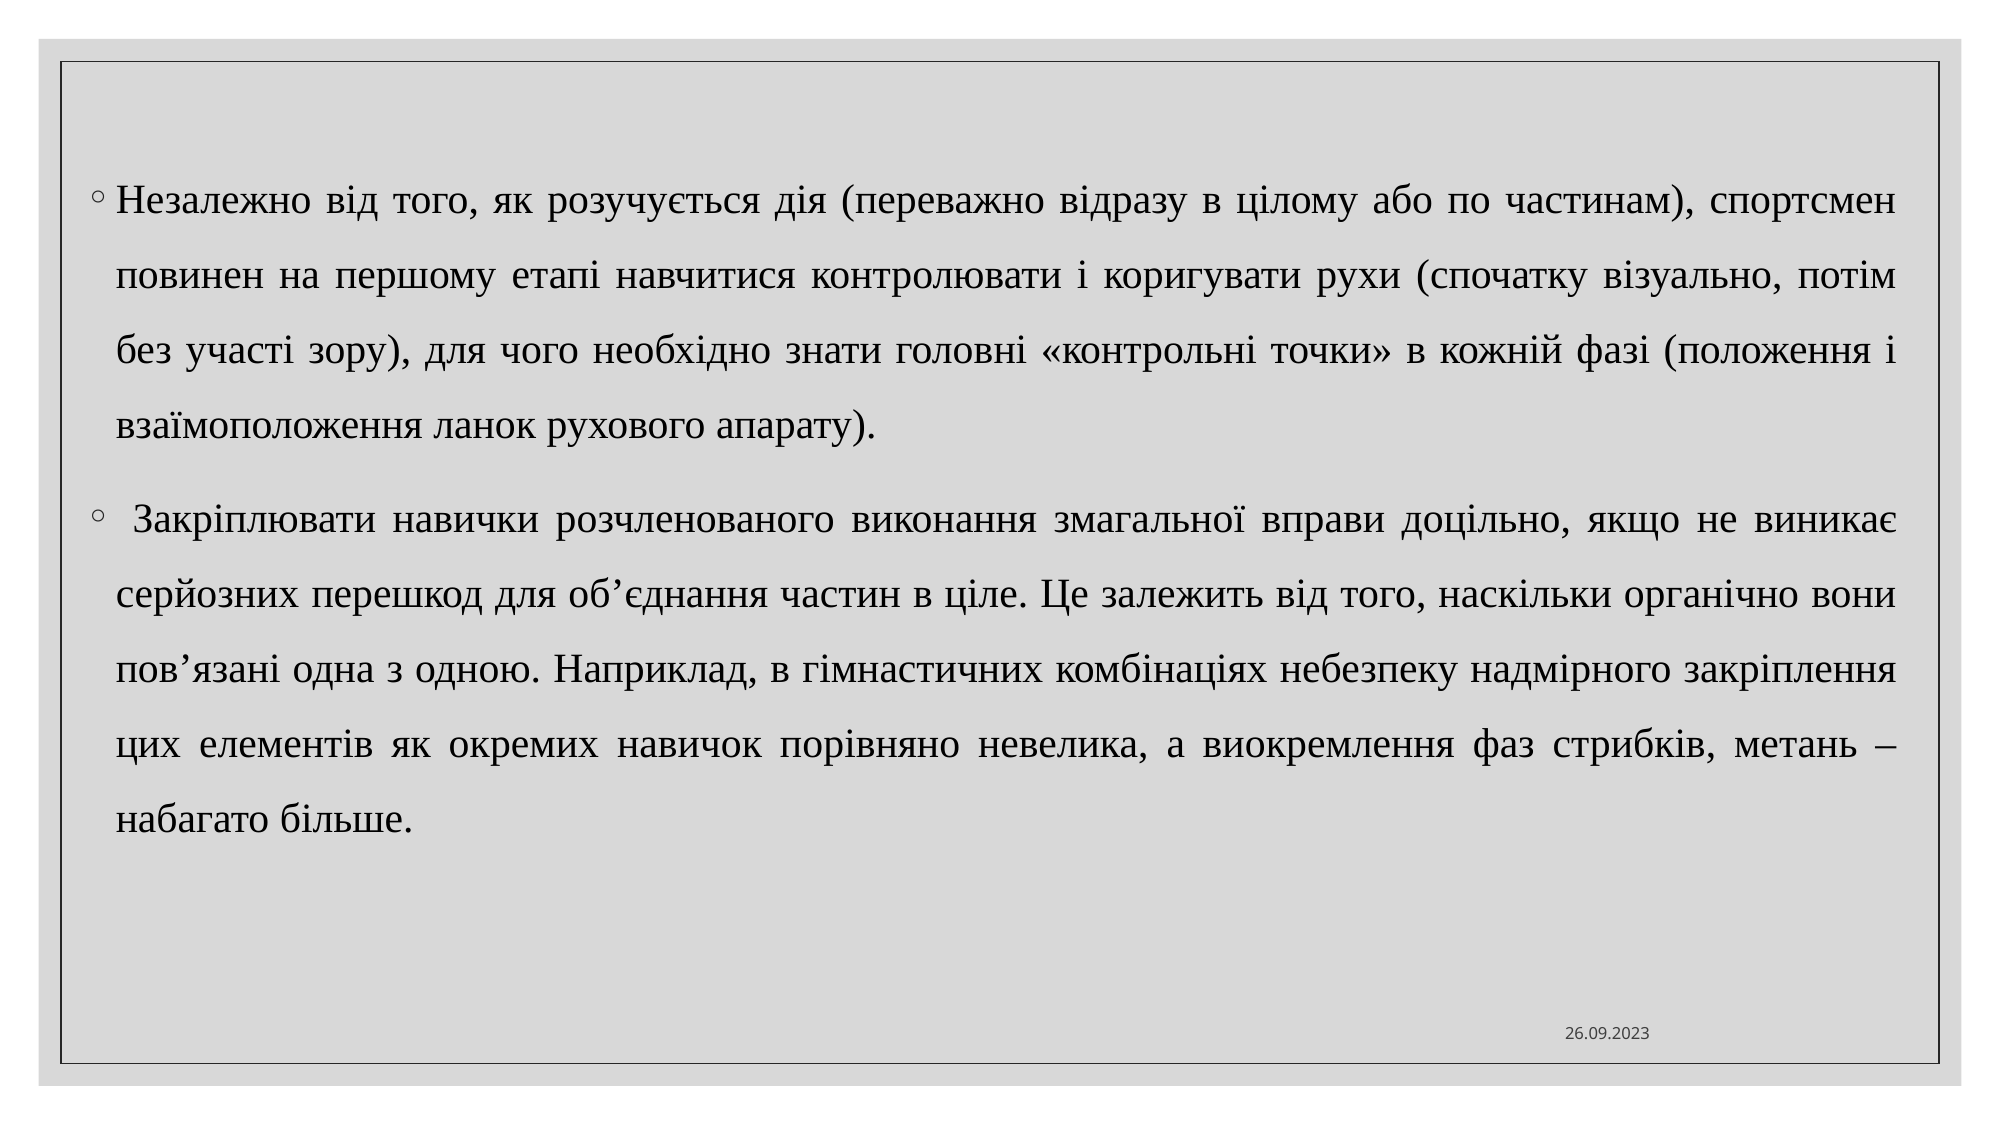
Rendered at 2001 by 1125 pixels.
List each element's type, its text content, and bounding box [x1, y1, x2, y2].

list Незалежно від того, як розучується дія (переважно відразу в цілому або по частинам), спортсмен повинен на першому етапі навчитися контролювати і коригувати рухи (спочатку візуально, потім без участі зору), для чого необхідно знати головні «контрольні точки» в кожній фазі (положення і взаїмоположення ланок рухового апарату). Закріплювати навички розчленованого виконання змагальної вправи доцільно, якщо не виникає серйозних перешкод для об’єднання частин в ціле. Це залежить від того, наскільки органічно вони пов’язані одна з одною. Наприклад, в гімнастичних комбінаціях небезпеку надмірного закріплення цих елементів як окремих навичок порівняно невелика, а виокремлення фаз стрибків, метань – набагато більше. [70, 75, 1913, 1050]
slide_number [1190, 990, 1665, 1050]
